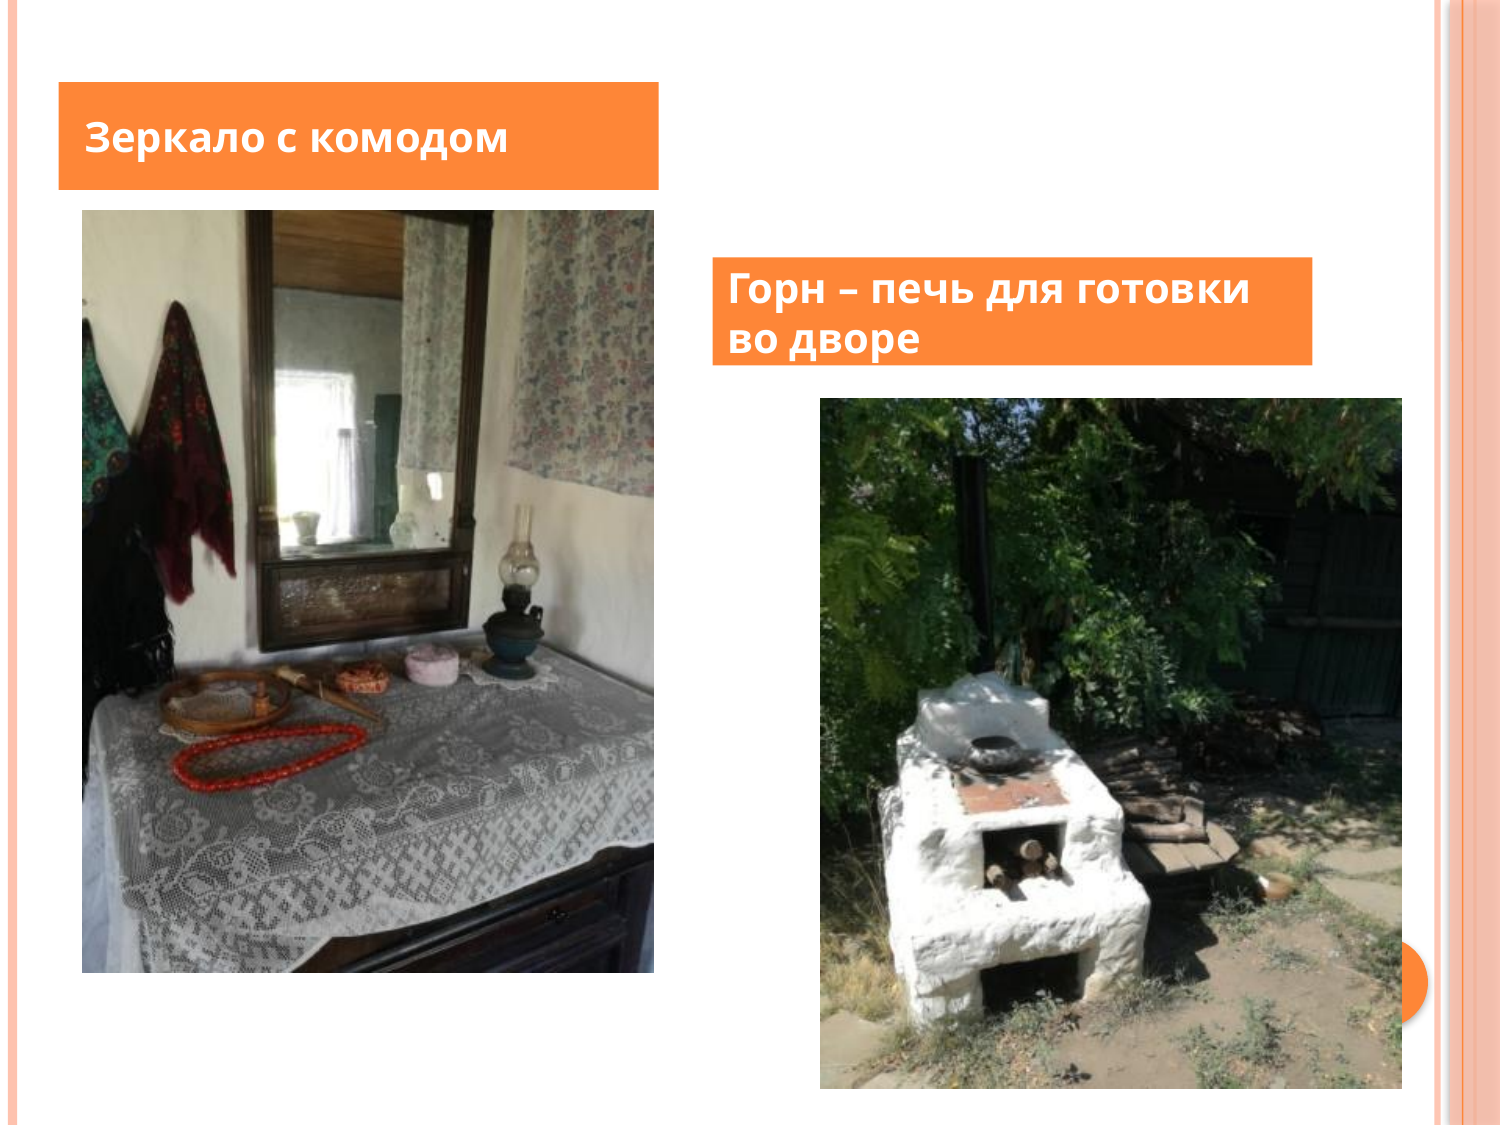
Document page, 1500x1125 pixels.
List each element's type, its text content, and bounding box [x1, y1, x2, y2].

list Горн – печь для готовки во дворе [712, 257, 1313, 366]
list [81, 210, 654, 974]
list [819, 397, 1403, 1090]
list Зеркало с комодом [58, 82, 659, 190]
